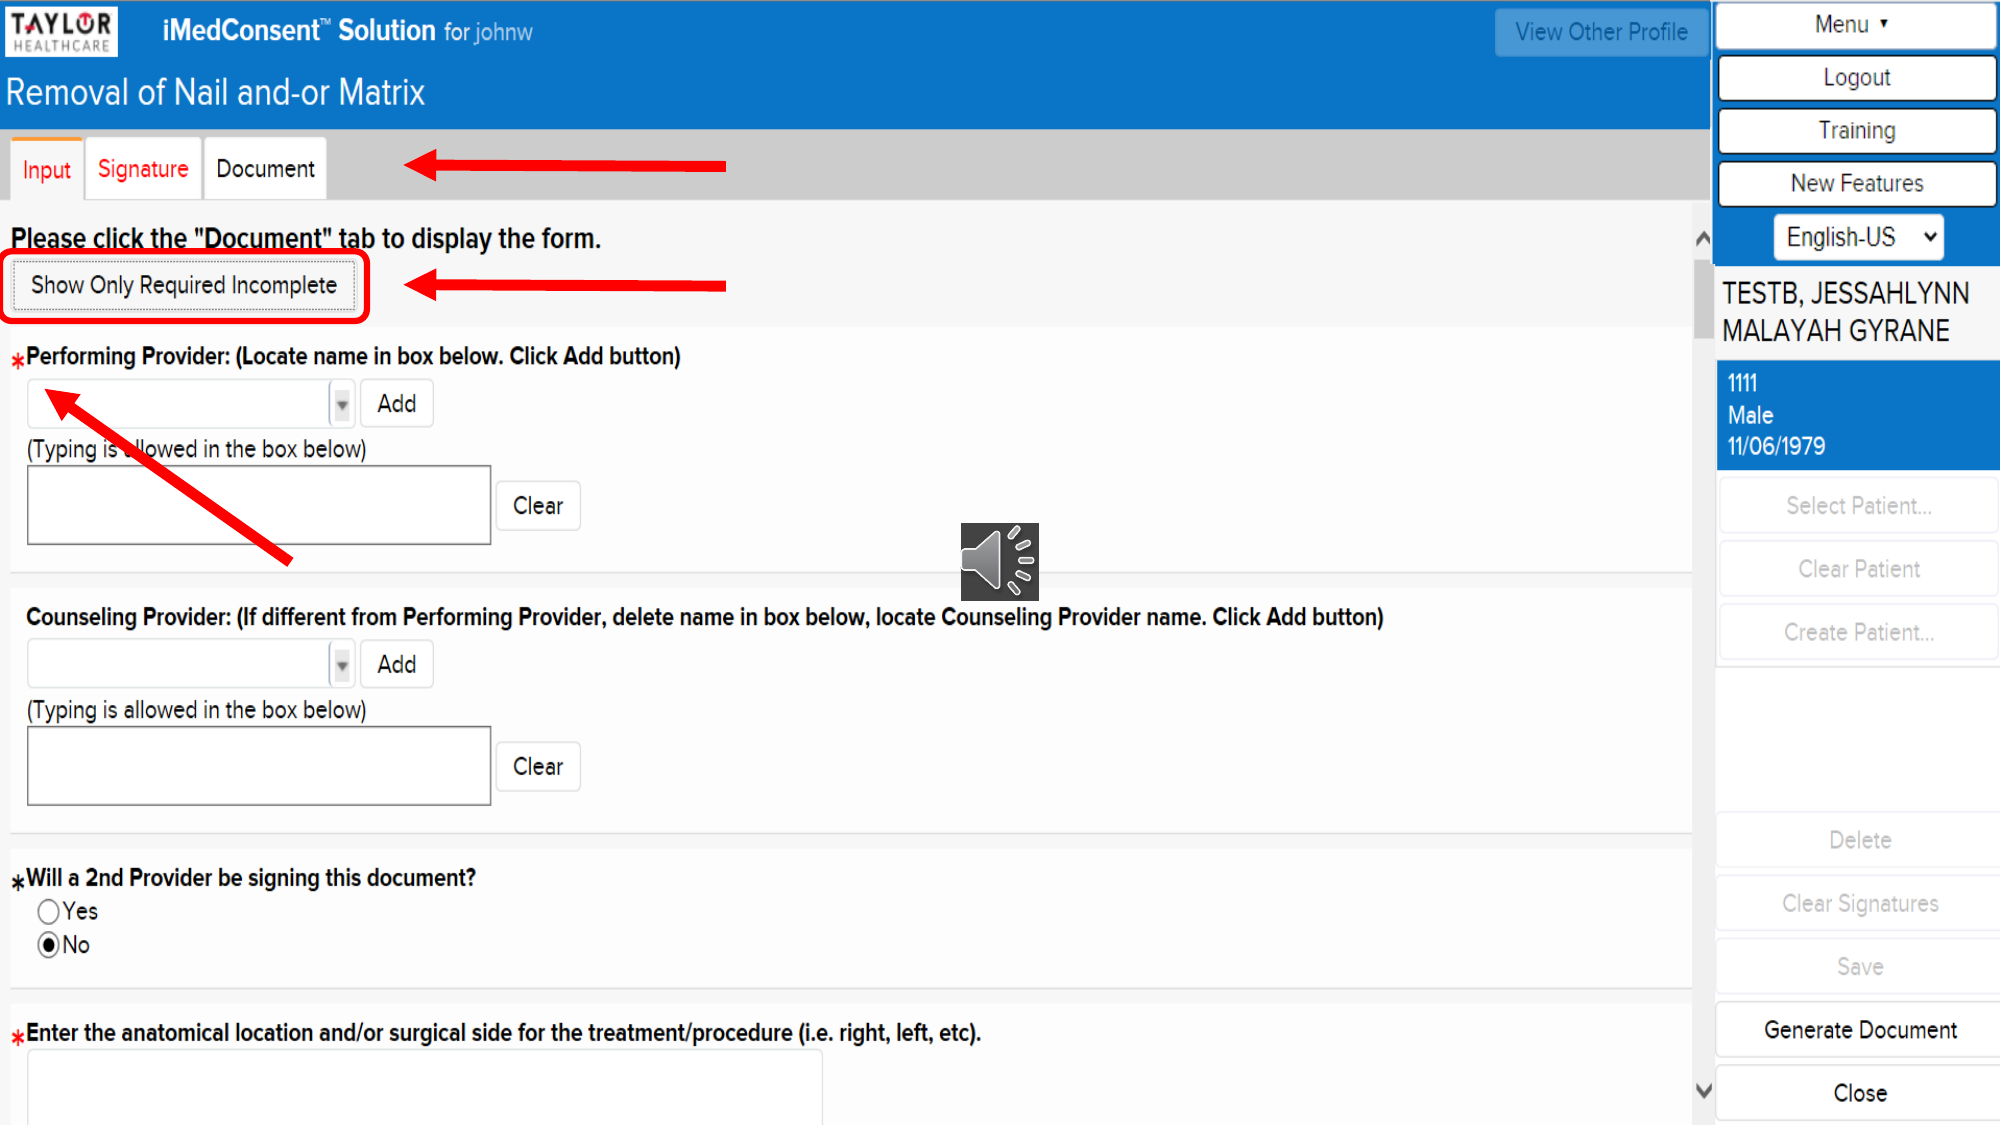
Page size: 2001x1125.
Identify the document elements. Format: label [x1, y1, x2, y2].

picture [0, 0, 2000, 1125]
text_box [44, 388, 291, 563]
